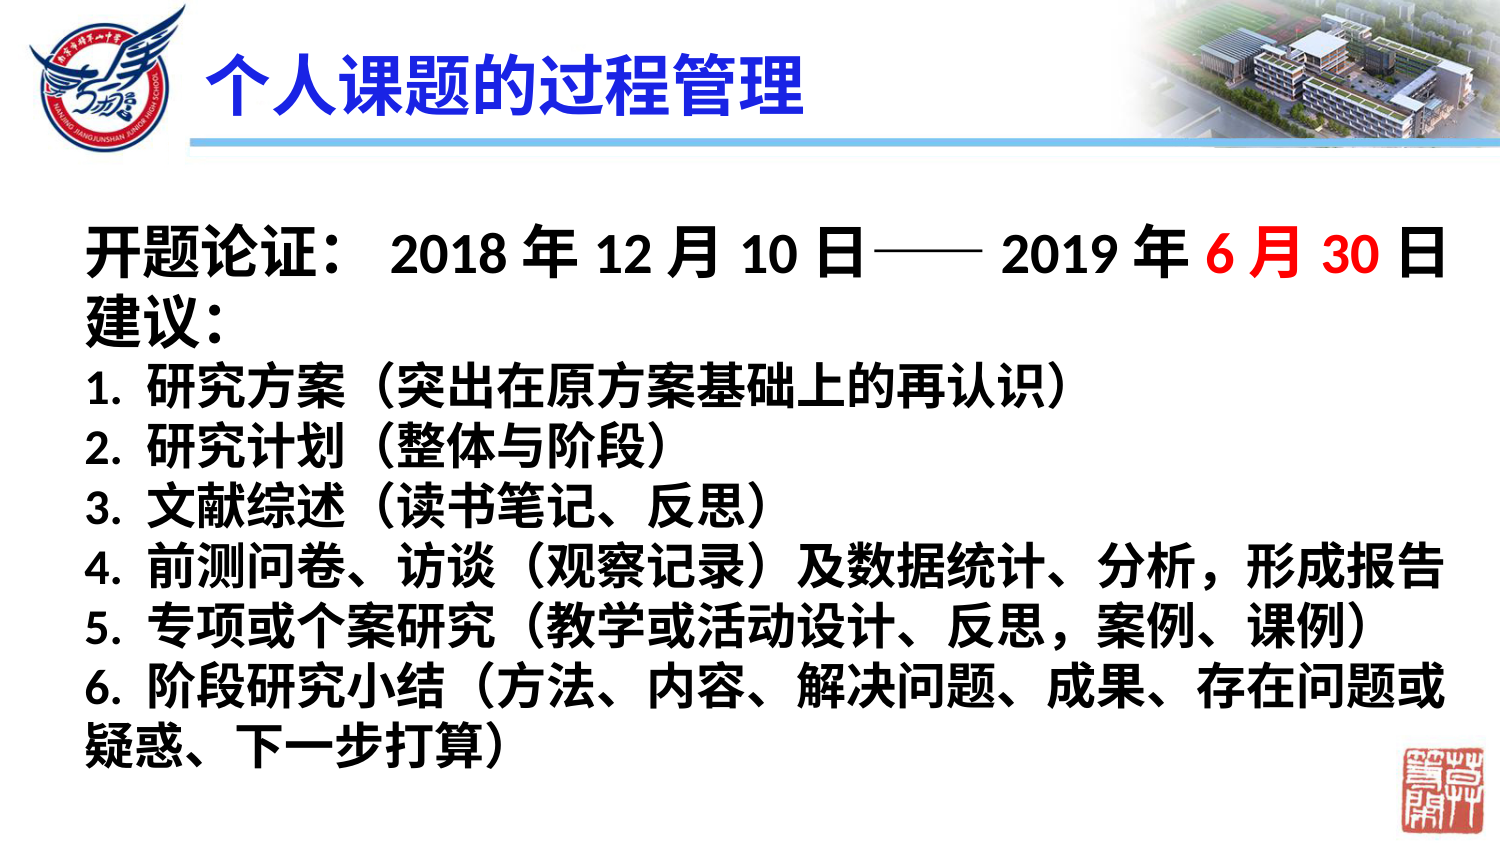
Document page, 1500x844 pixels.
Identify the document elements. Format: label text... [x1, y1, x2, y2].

picture [0, 0, 1500, 844]
text_box 个人课题的过程管理 [189, 36, 893, 132]
text_box 开题论证：2018年12月10日——2019年6月30日 建议： 1. 研究方案（突出在原方案基础上的再认识） 2. 研究计划（整体与阶段） 3. 文献综述（读书笔记、反思） 4. 前测问卷、访谈（观察记录）及数据统计、分析，形成报告 5. 专项或个案研究（教学或活动设计、反思，案例、课例） 6. 阶段研究小结（方法、内容、解决问题、成果、存在问题或疑惑、下一步打算） [69, 207, 1500, 783]
